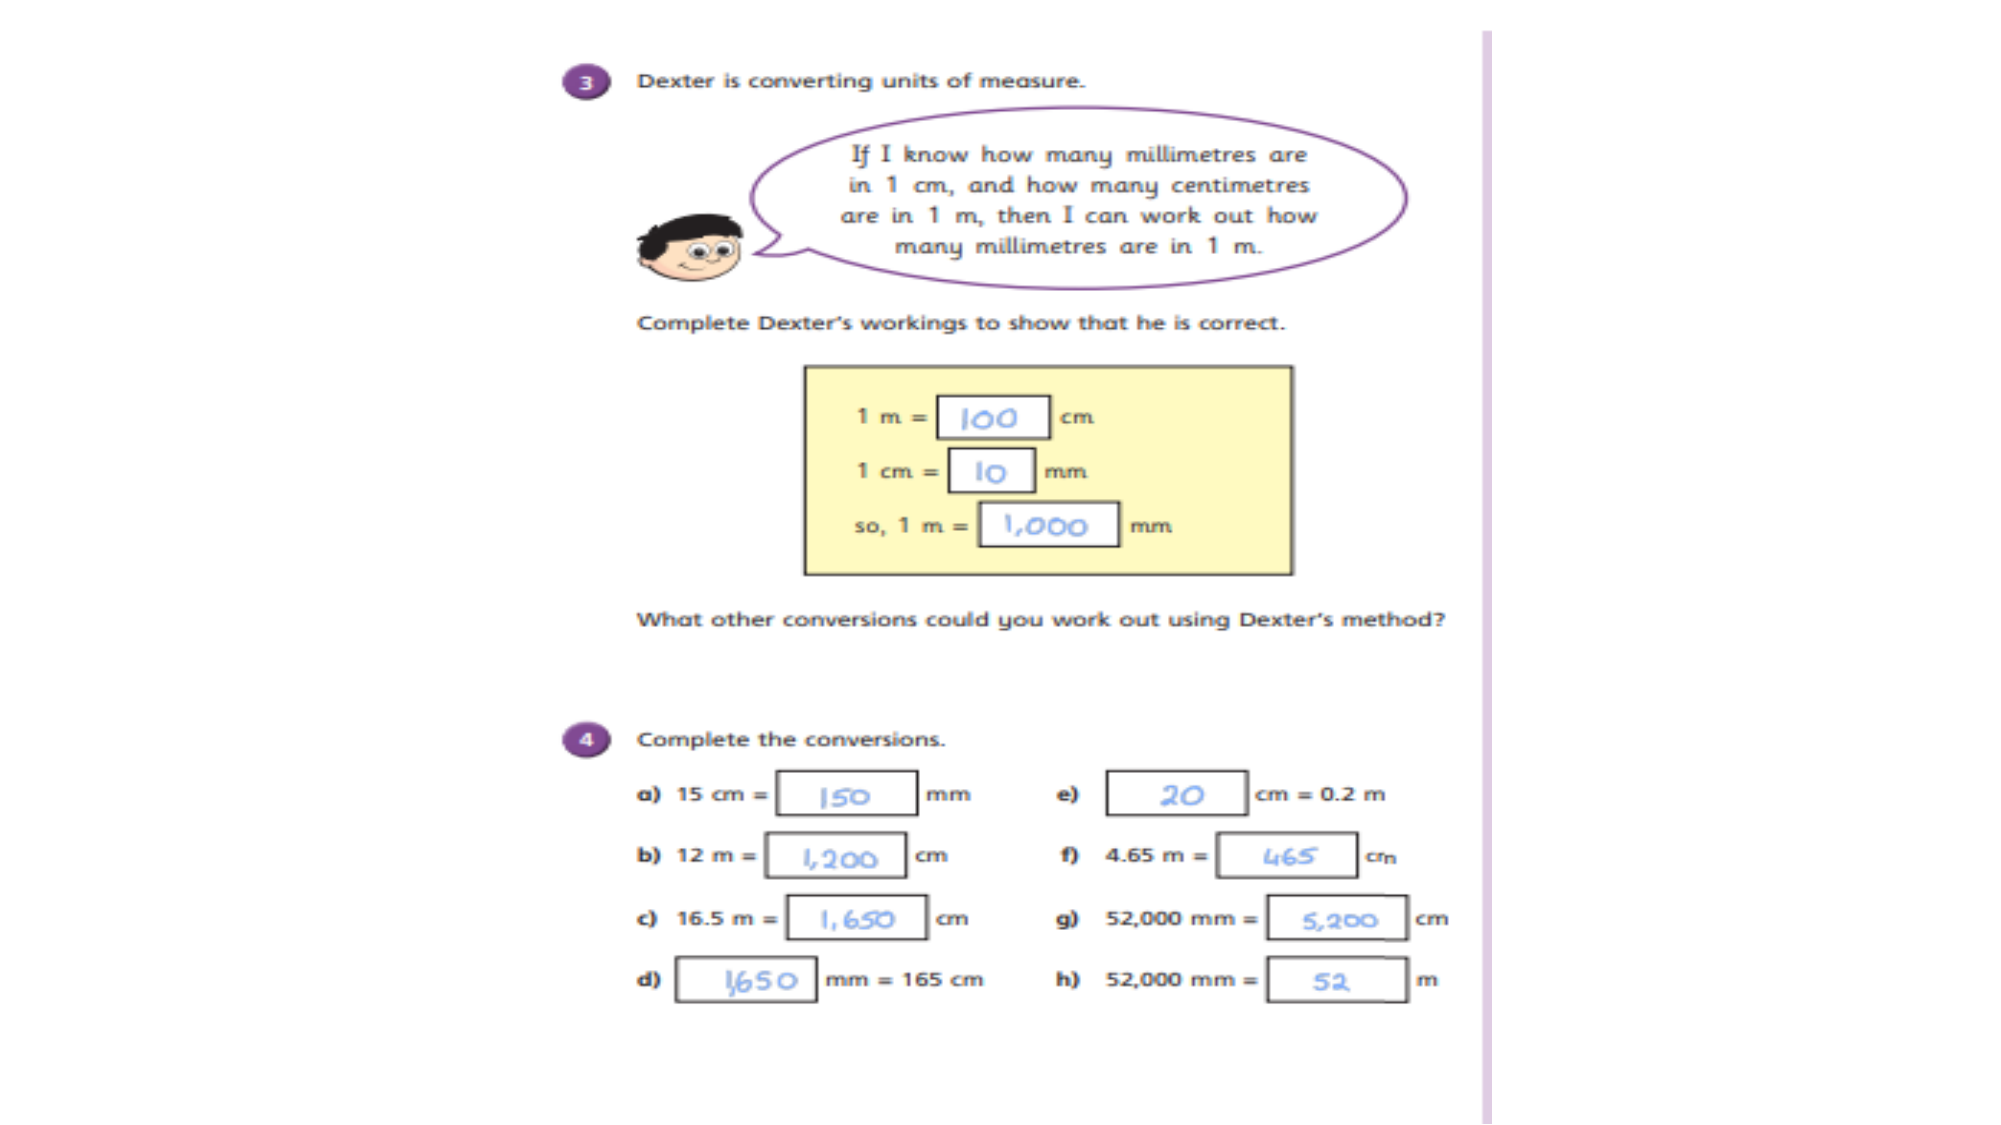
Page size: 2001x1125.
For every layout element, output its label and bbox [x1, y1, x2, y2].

picture [477, 14, 1492, 1124]
